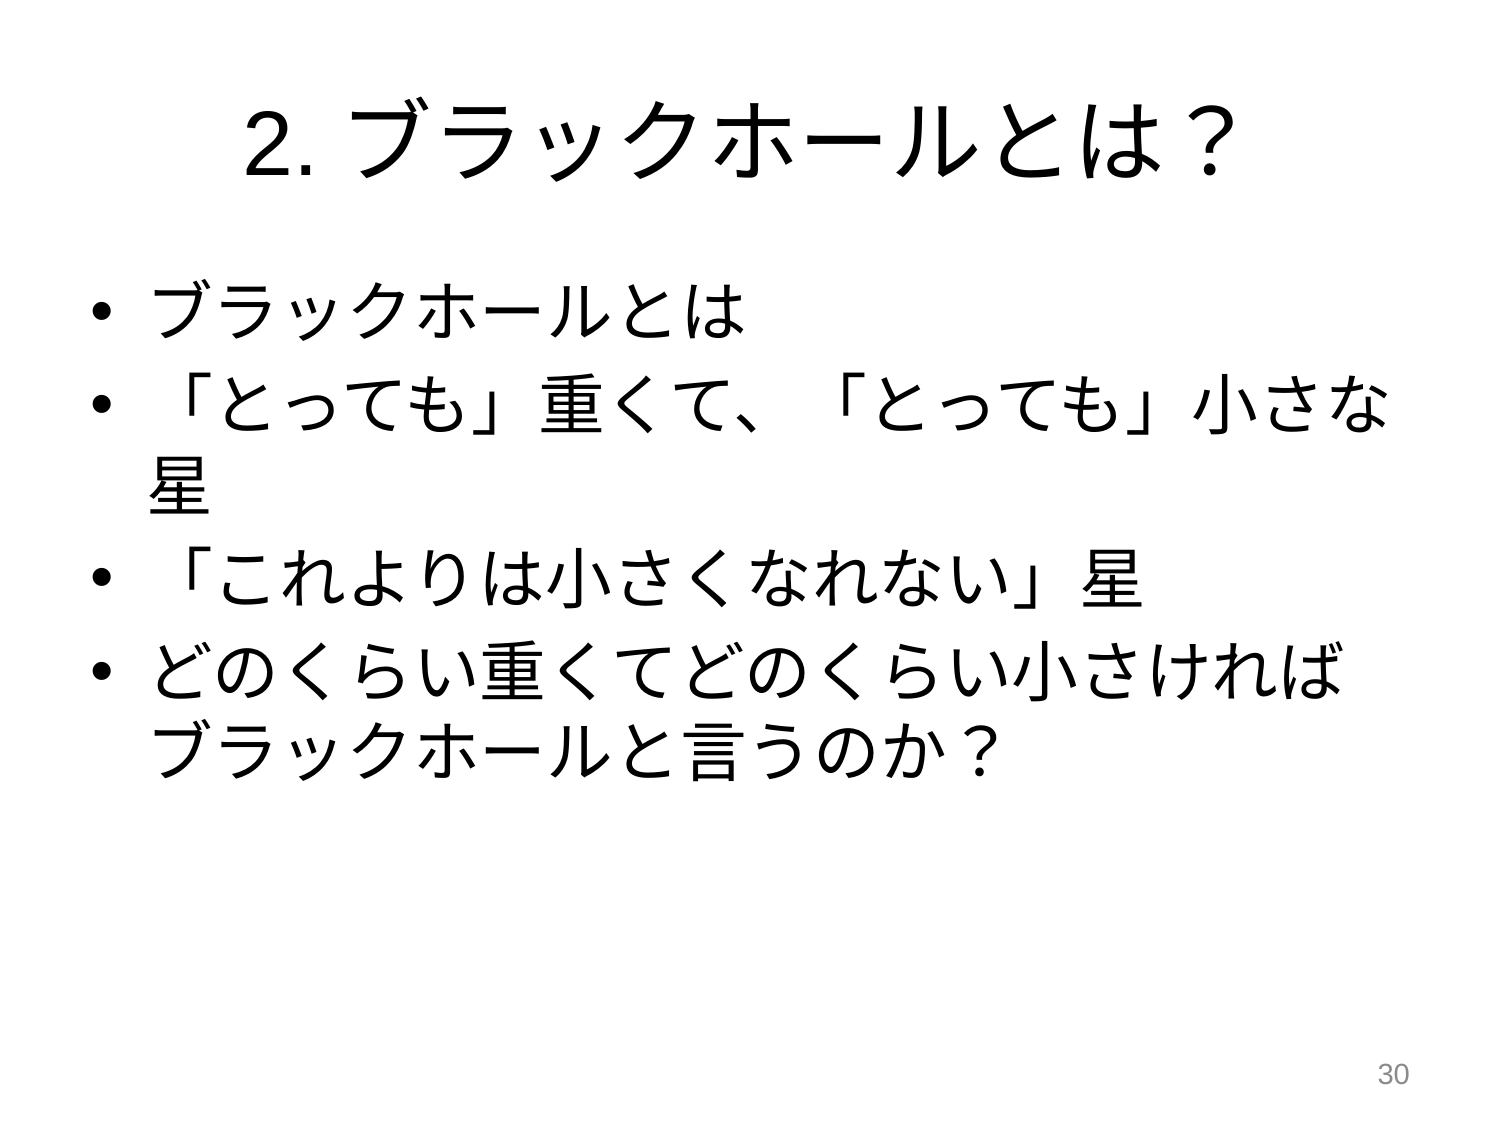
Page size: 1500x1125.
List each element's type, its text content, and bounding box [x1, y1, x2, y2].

list ブラックホールとは 「とっても」重くて、「とっても」小さな星 「これよりは小さくなれない」星 どのくらい重くてどのくらい小さければブラックホールと言うのか？ [75, 262, 1425, 1005]
title 2.ブラックホールとは？ [75, 45, 1425, 233]
slide_number 30 [1074, 1042, 1425, 1103]
